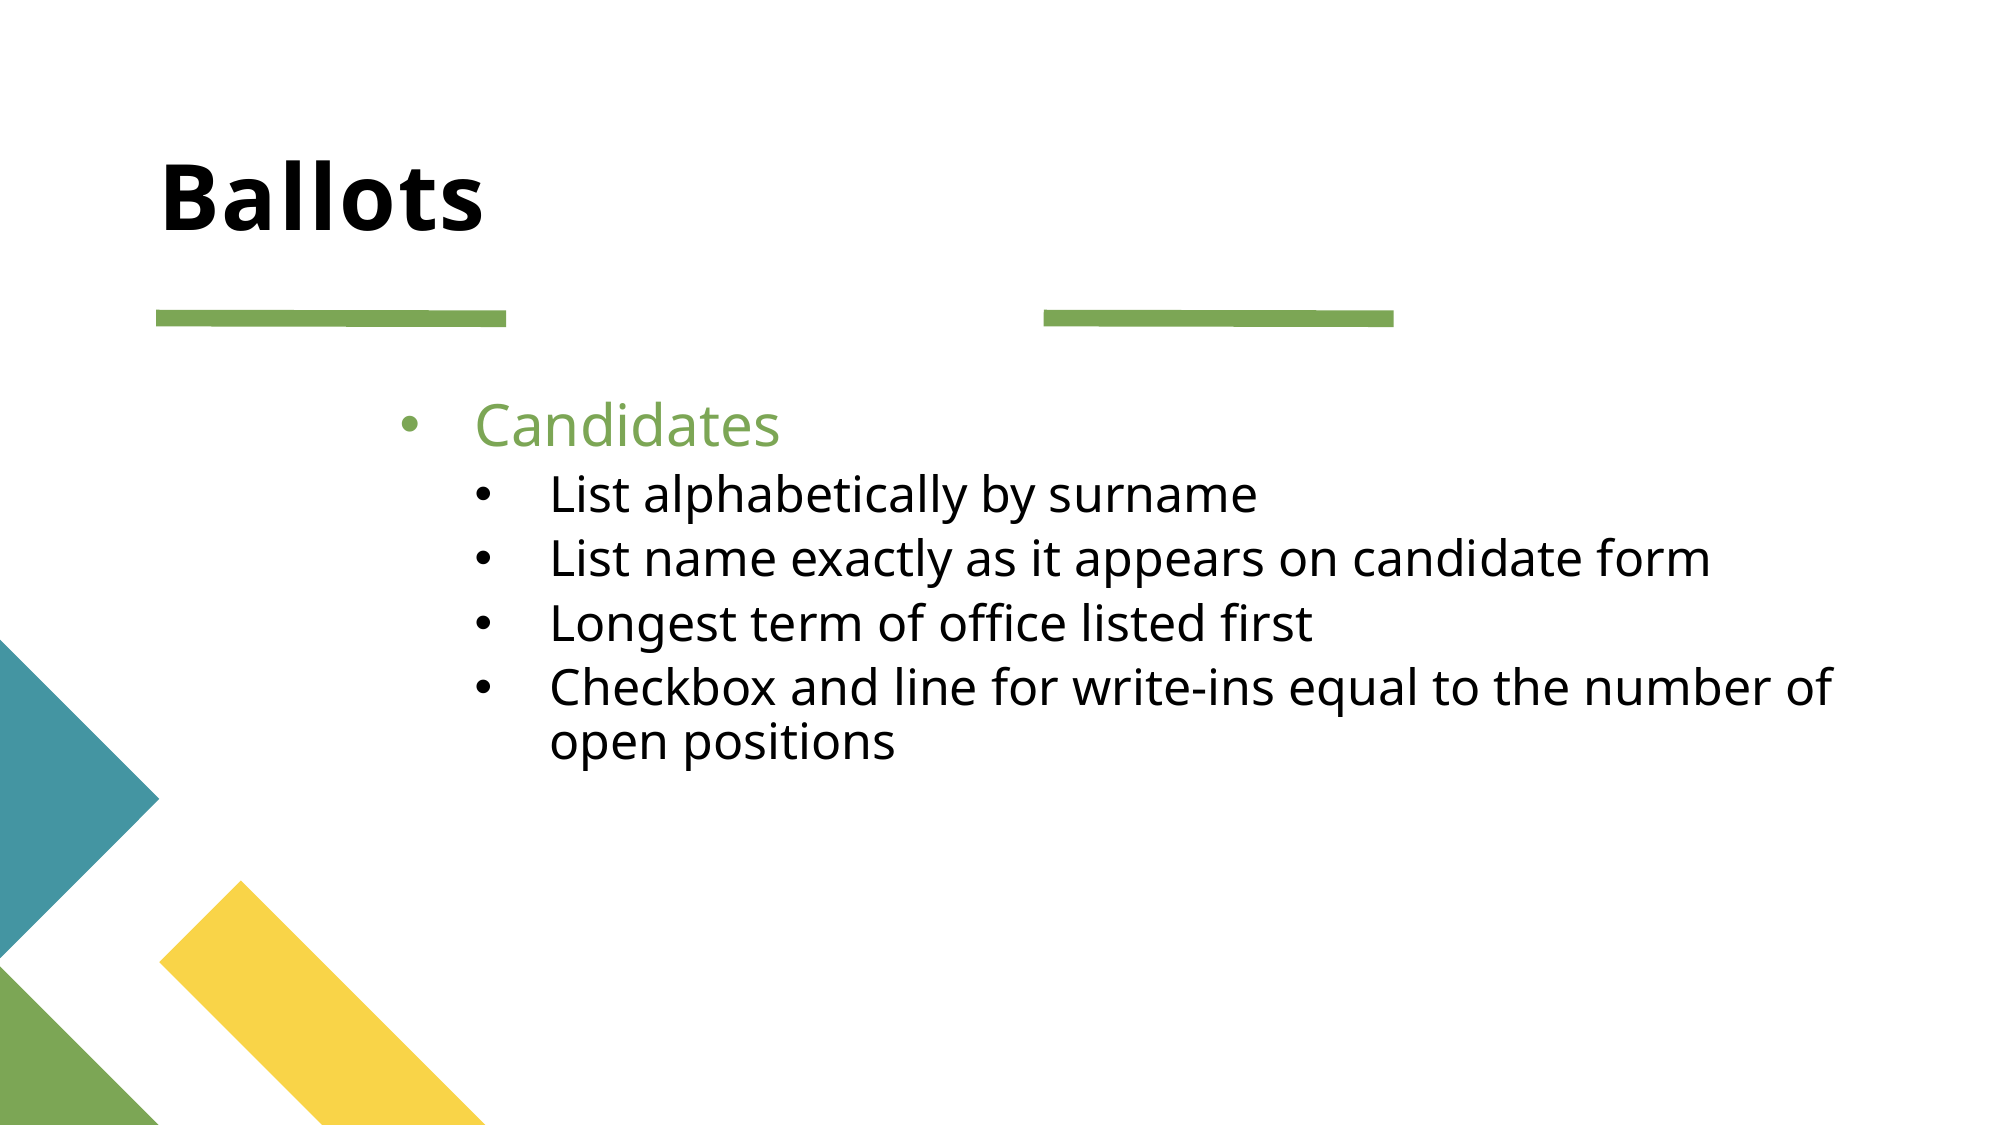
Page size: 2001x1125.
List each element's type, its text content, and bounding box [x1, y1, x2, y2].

title Ballots [158, 144, 1550, 250]
list Candidates List alphabetically by surname List name exactly as it appears on candidate form Longest term of office listed first Checkbox and line for write-ins equal to the number of open positions [399, 395, 1864, 1125]
